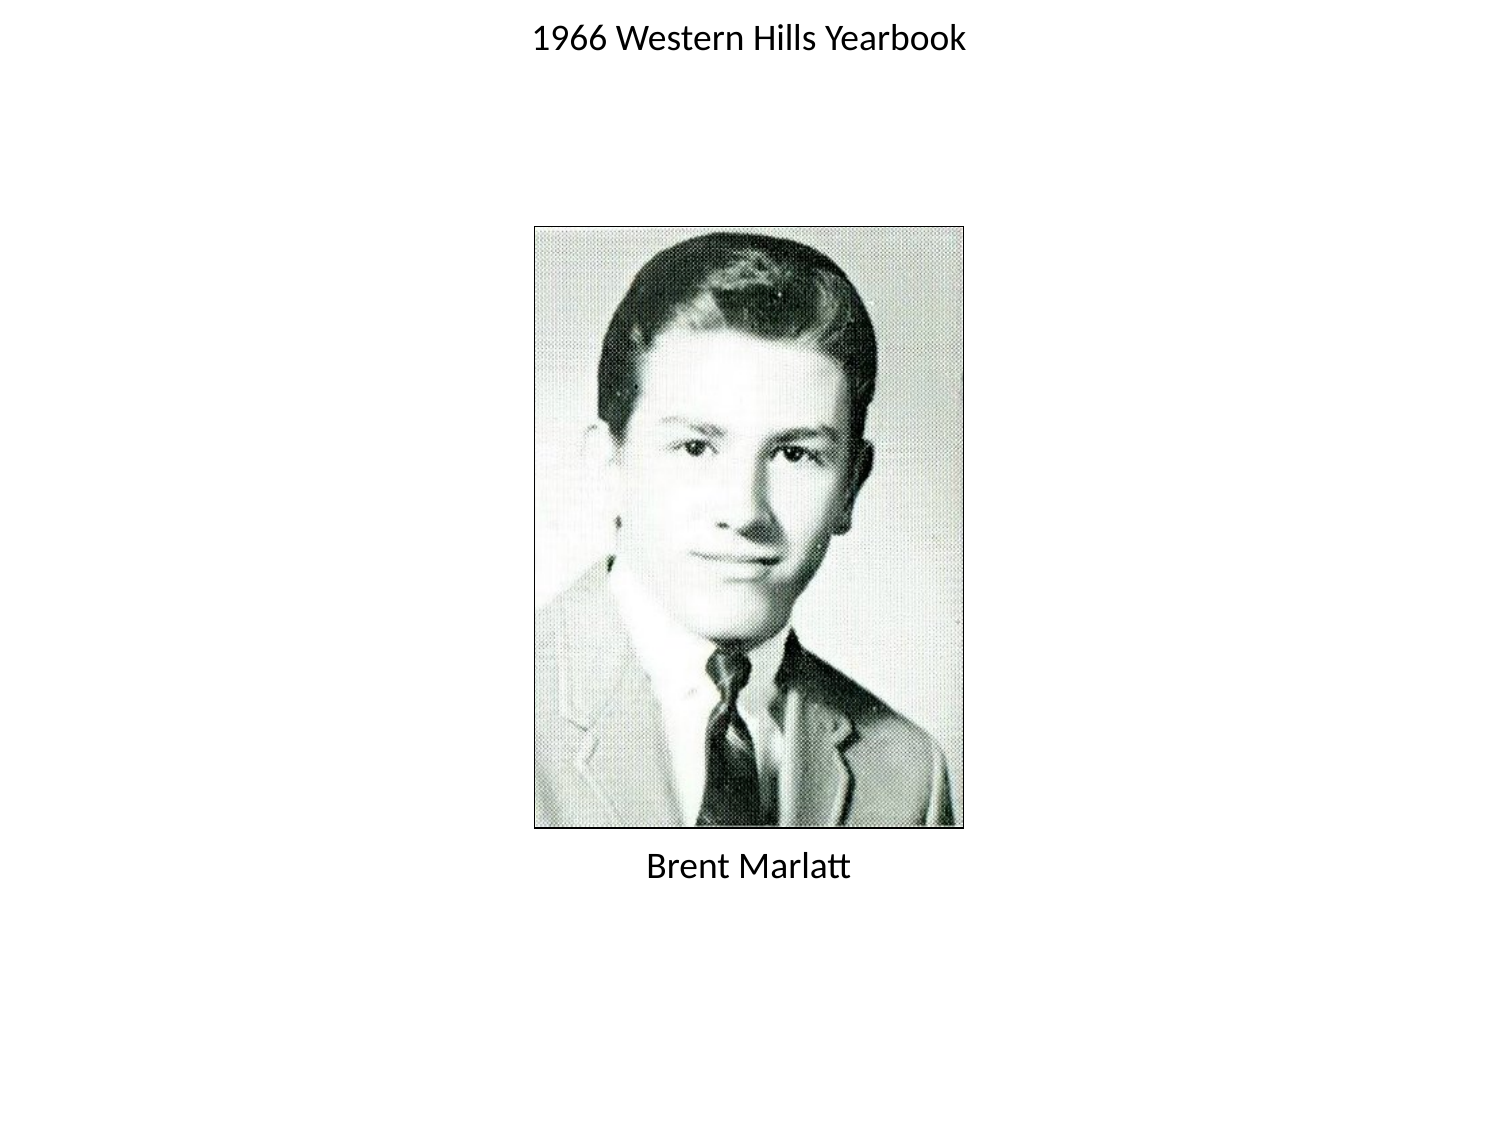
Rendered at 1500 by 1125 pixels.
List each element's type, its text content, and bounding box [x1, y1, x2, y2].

text_box 1966 Western Hills Yearbook [516, 5, 982, 66]
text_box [534, 226, 963, 895]
